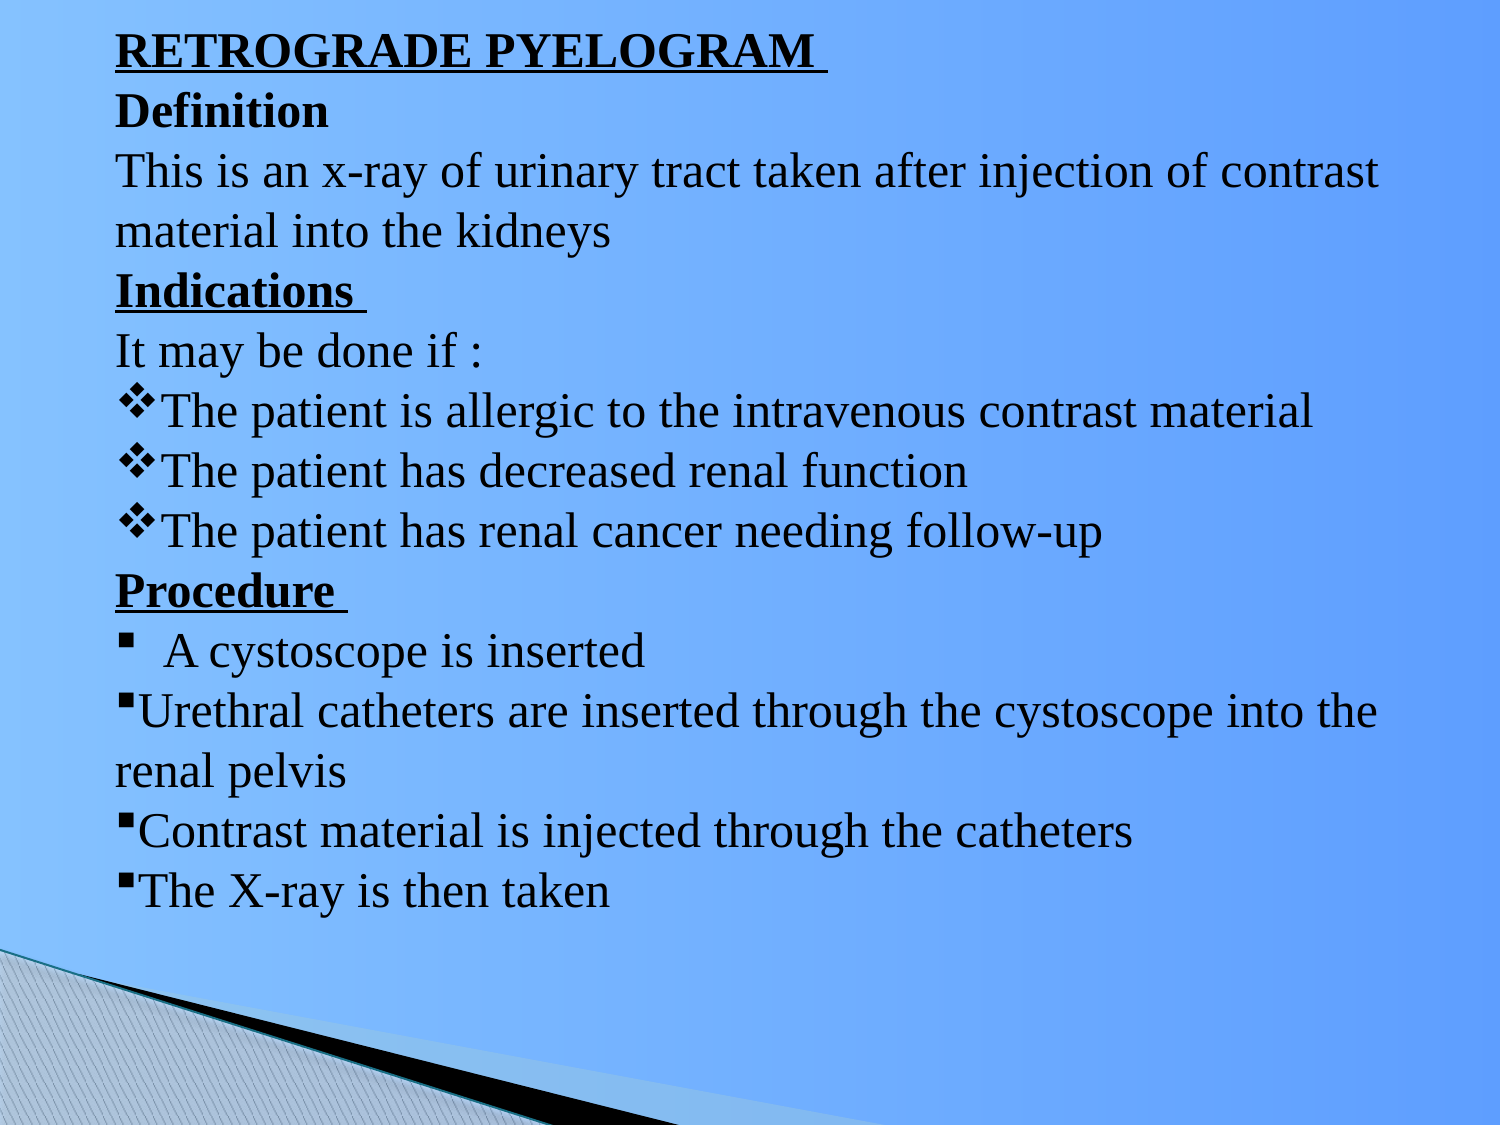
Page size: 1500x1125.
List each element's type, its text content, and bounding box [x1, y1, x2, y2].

text_box RETROGRADE PYELOGRAM Definition This is an x-ray of urinary tract taken after injection of contrast material into the kidneys Indications It may be done if : The patient is allergic to the intravenous contrast material The patient has decreased renal function The patient has renal cancer needing follow-up Procedure A cystoscope is inserted Urethral catheters are inserted through the cystoscope into the renal pelvis Contrast material is injected through the catheters The X-ray is then taken [99, 9, 1413, 925]
